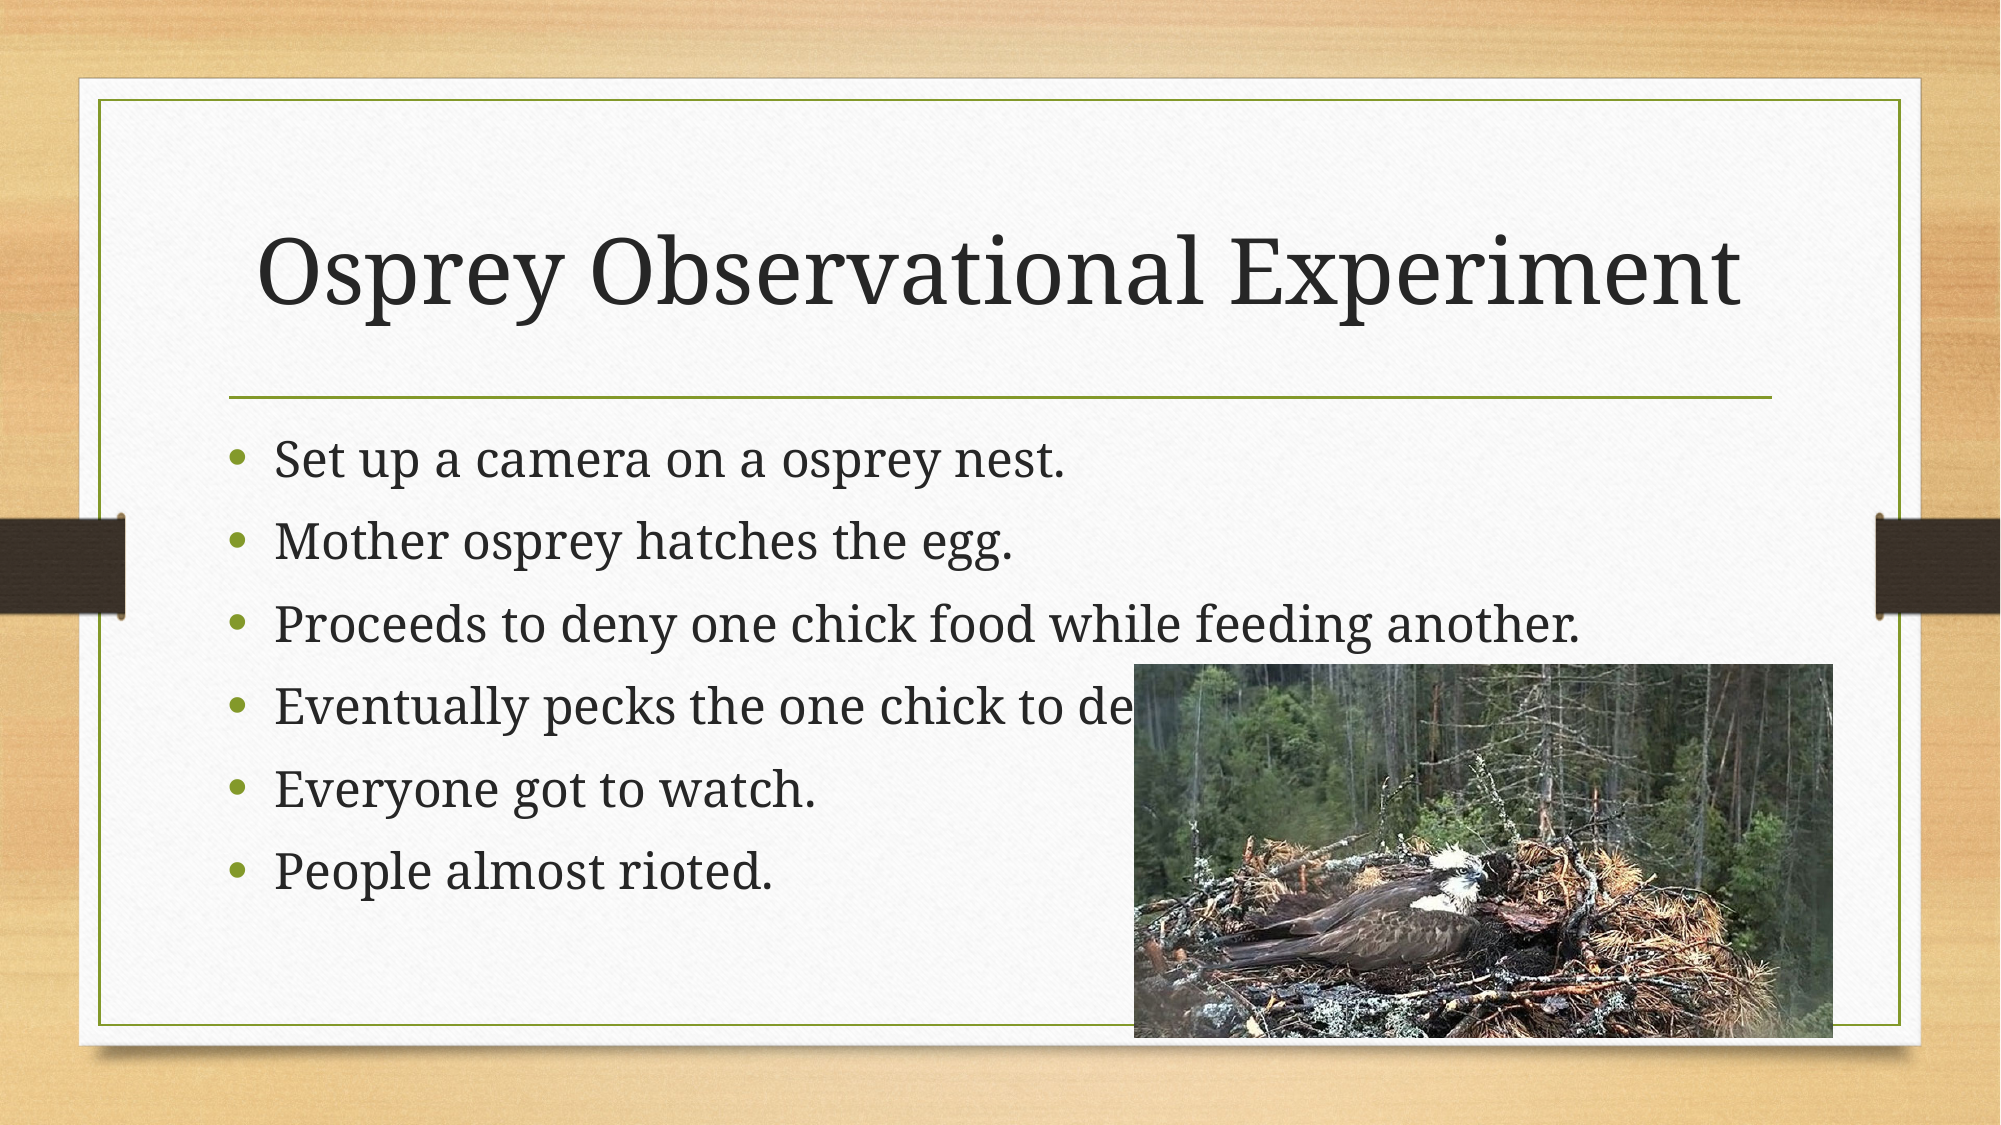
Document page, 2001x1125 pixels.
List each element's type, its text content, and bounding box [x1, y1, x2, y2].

picture [0, 0, 2001, 1125]
list Set up a camera on a osprey nest. Mother osprey hatches the egg. Proceeds to deny one chick food while feeding another. Eventually pecks the one chick to death. Everyone got to watch. People almost rioted. [212, 419, 1788, 964]
title Osprey Observational Experiment [212, 161, 1788, 375]
